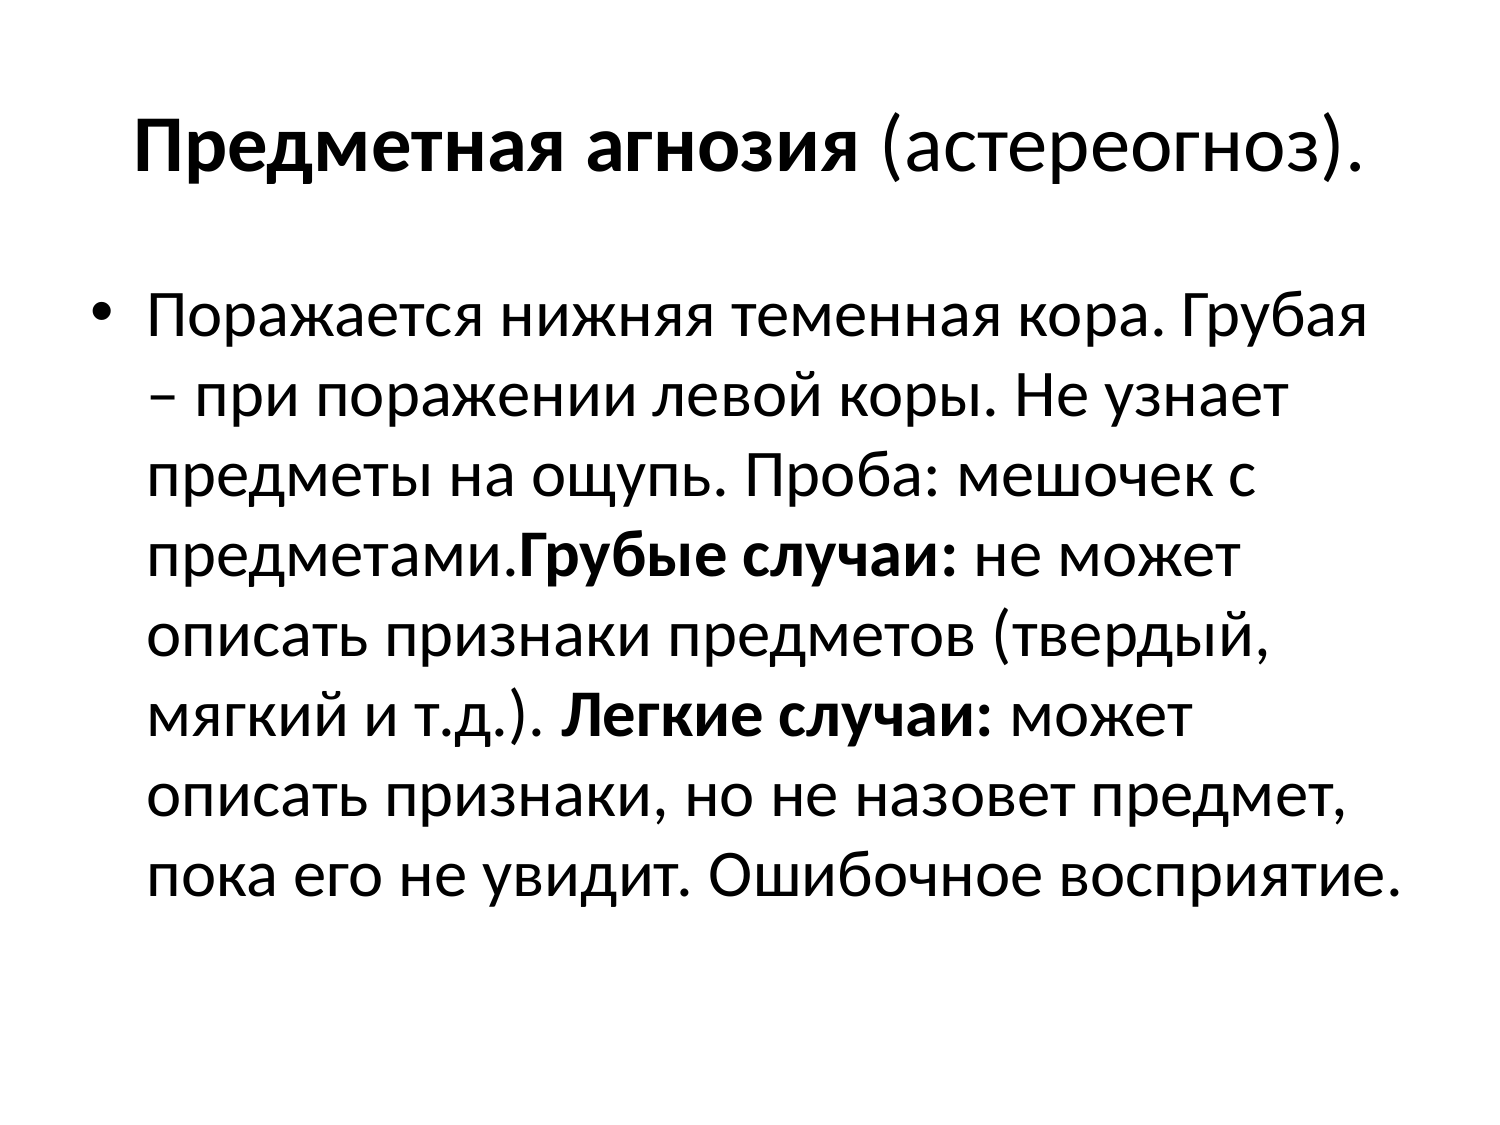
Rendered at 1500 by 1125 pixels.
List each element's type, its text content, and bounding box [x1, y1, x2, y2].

list Поражается нижняя теменная кора. Грубая – при поражении левой коры. Не узнает предметы на ощупь. Проба: мешочек с предметами.Грубые случаи: не может описать признаки предметов (твердый, мягкий и т.д.). Легкие случаи: может описать признаки, но не назовет предмет, пока его не увидит. Ошибочное восприятие. [75, 262, 1425, 1005]
title Предметная агнозия (астереогноз). [75, 45, 1425, 233]
